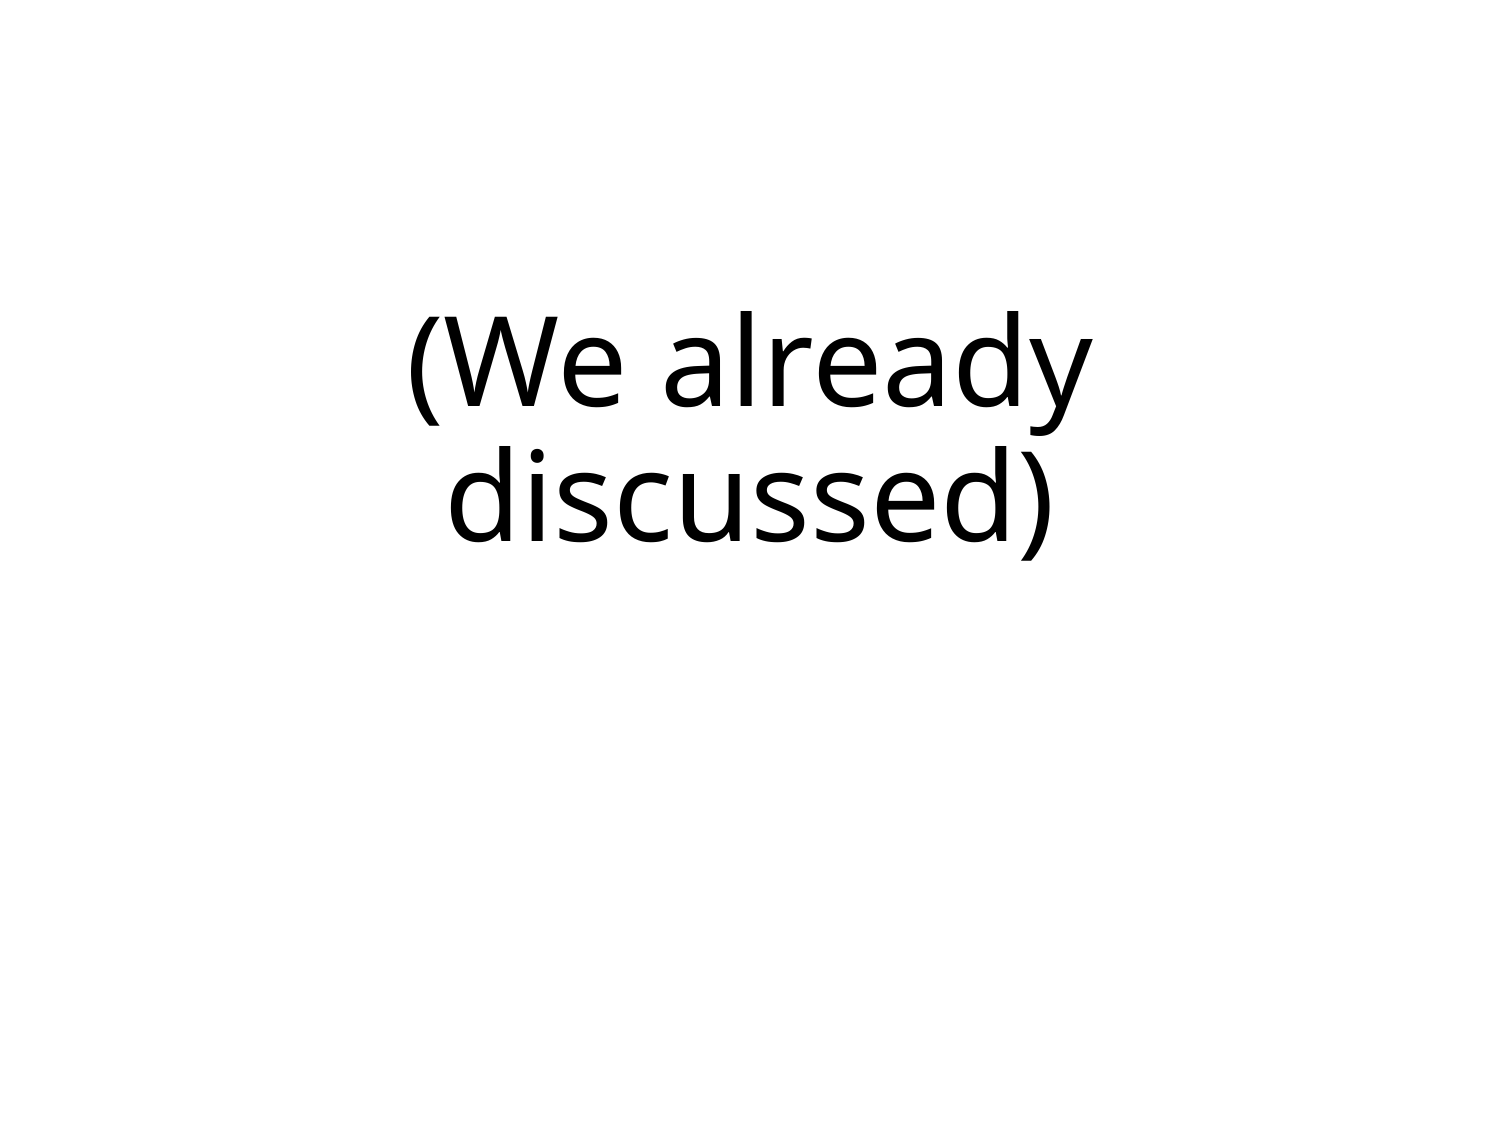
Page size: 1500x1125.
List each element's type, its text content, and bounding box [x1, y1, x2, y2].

title (We already discussed) [112, 184, 1388, 576]
